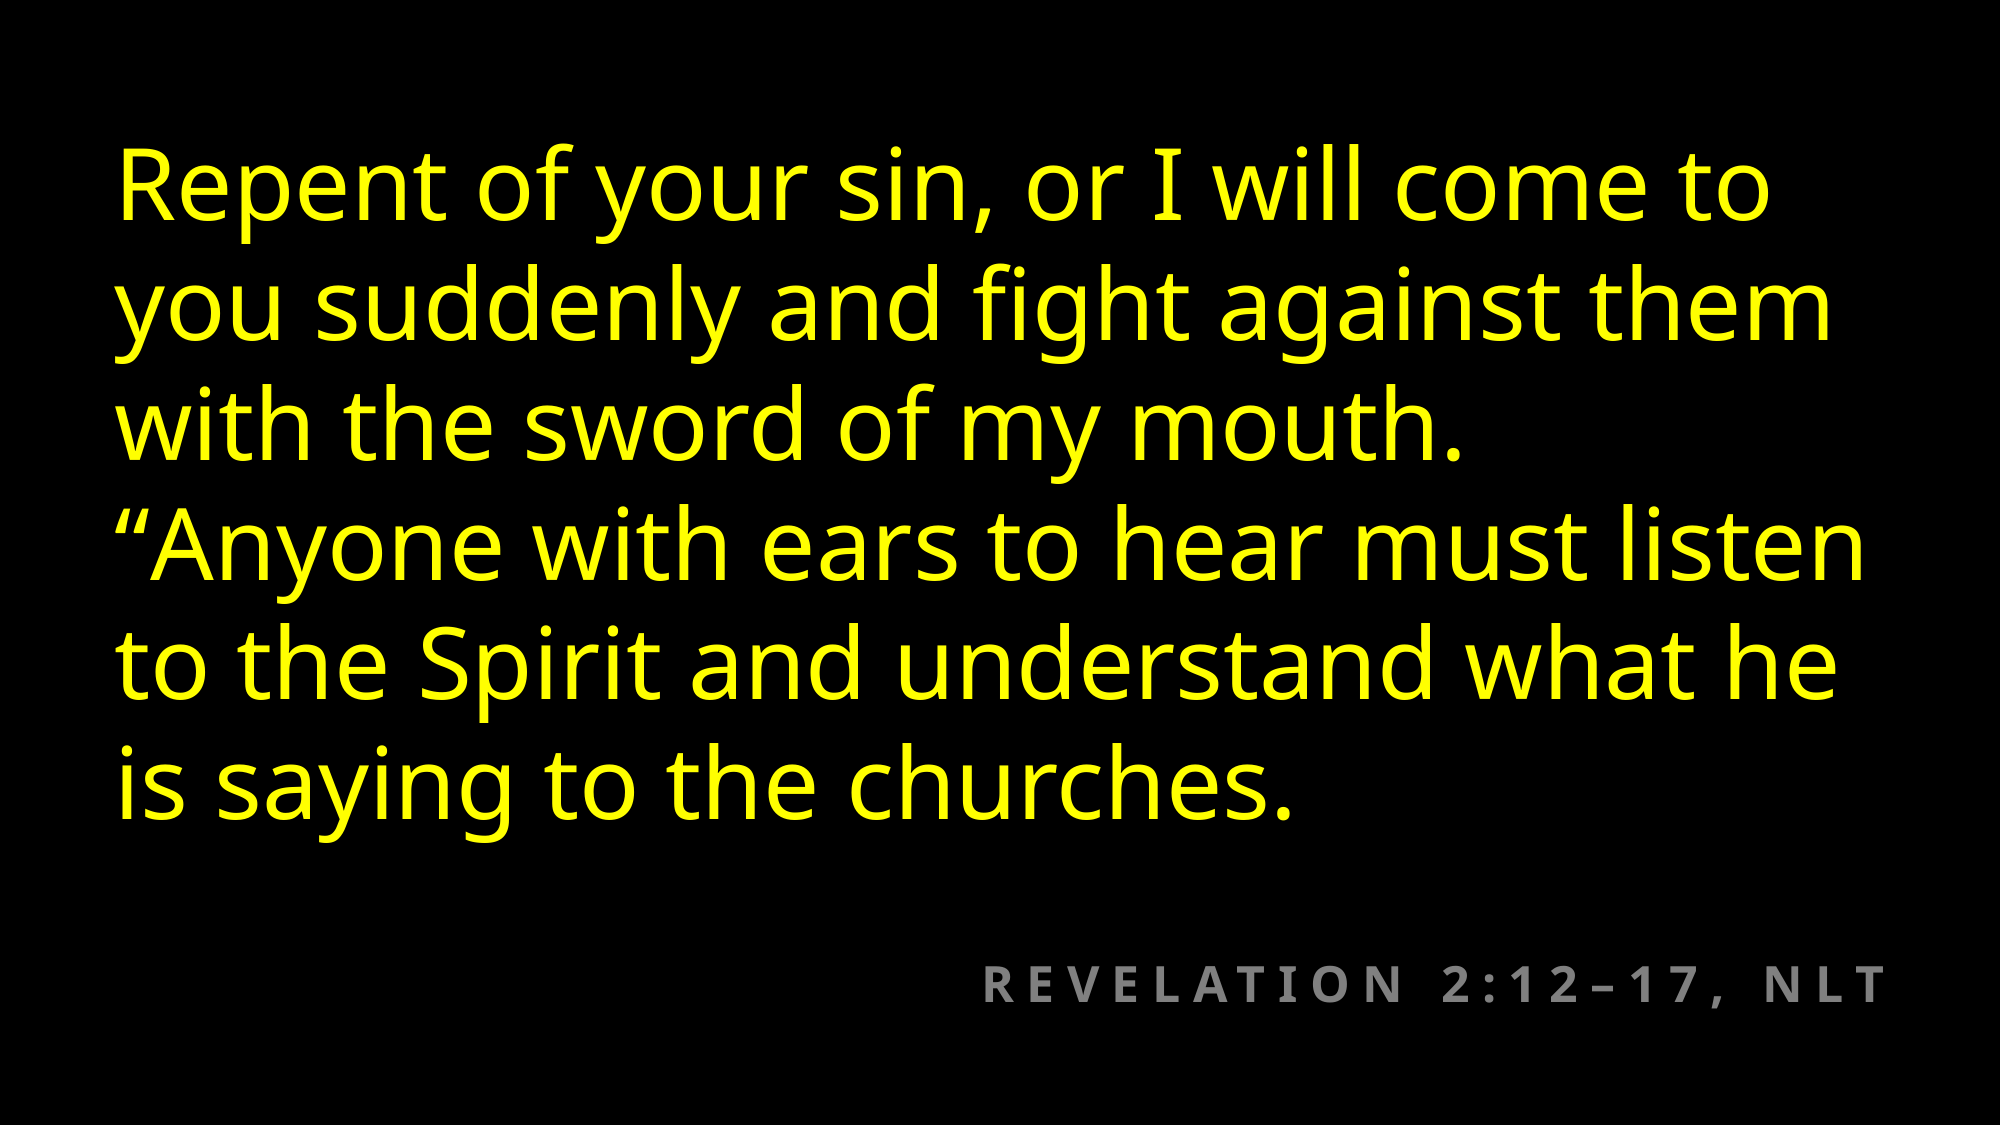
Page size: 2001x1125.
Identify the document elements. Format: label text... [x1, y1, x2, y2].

text_box Repent of your sin, or I will come to you suddenly and fight against them with the sword of my mouth. “Anyone with ears to hear must listen to the Spirit and understand what he is saying to the churches. [99, 112, 1900, 848]
text_box REVELATION 2:12–17, NLT [99, 944, 1900, 1020]
